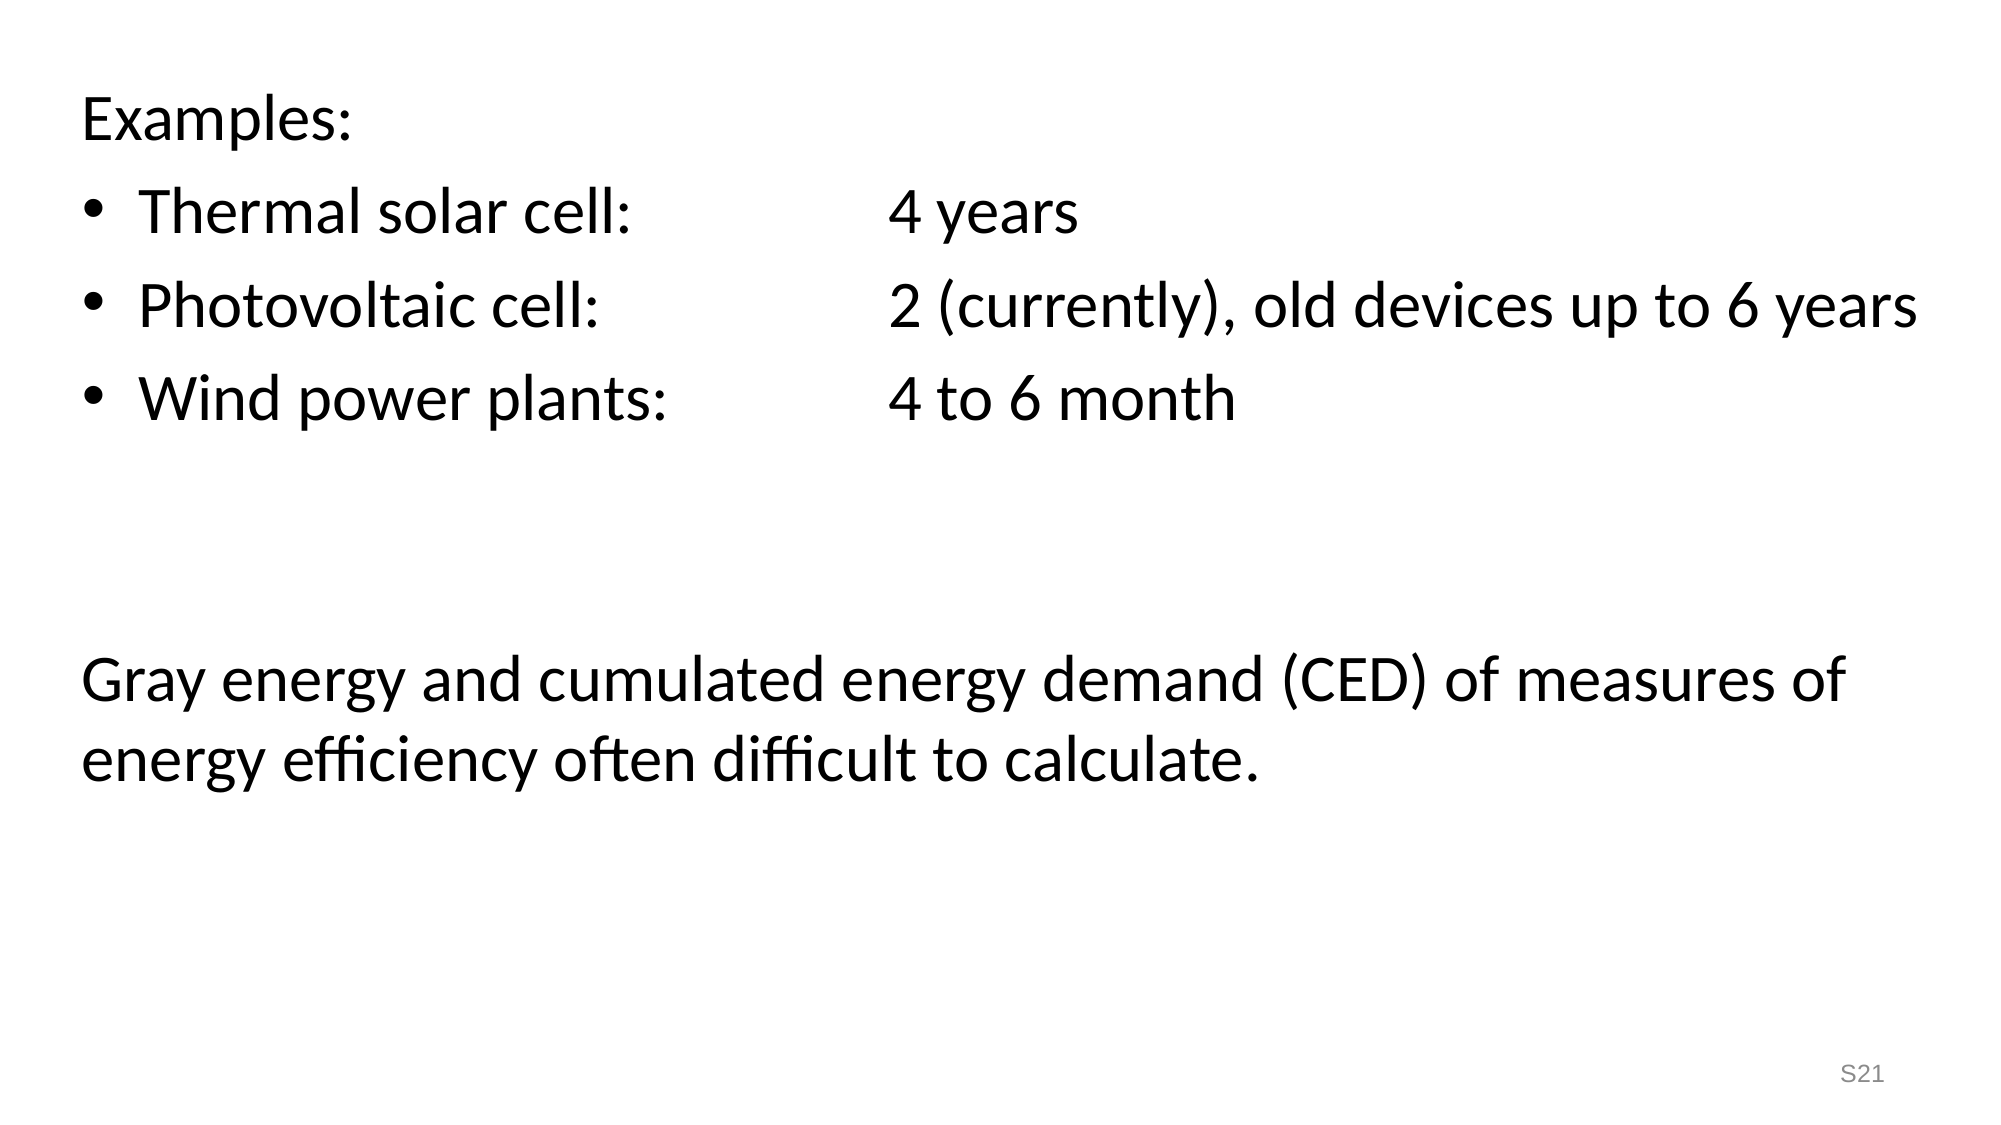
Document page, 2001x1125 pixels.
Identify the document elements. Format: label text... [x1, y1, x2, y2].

list Examples: Thermal solar cell: 4 years Photovoltaic cell: 2 (currently), old devices up to 6 years Wind power plants: 4 to 6 month Gray energy and cumulated energy demand (CED) of measures of energy efficiency often difficult to calculate. [66, 66, 1937, 953]
slide_number S21 [1433, 1042, 1900, 1103]
